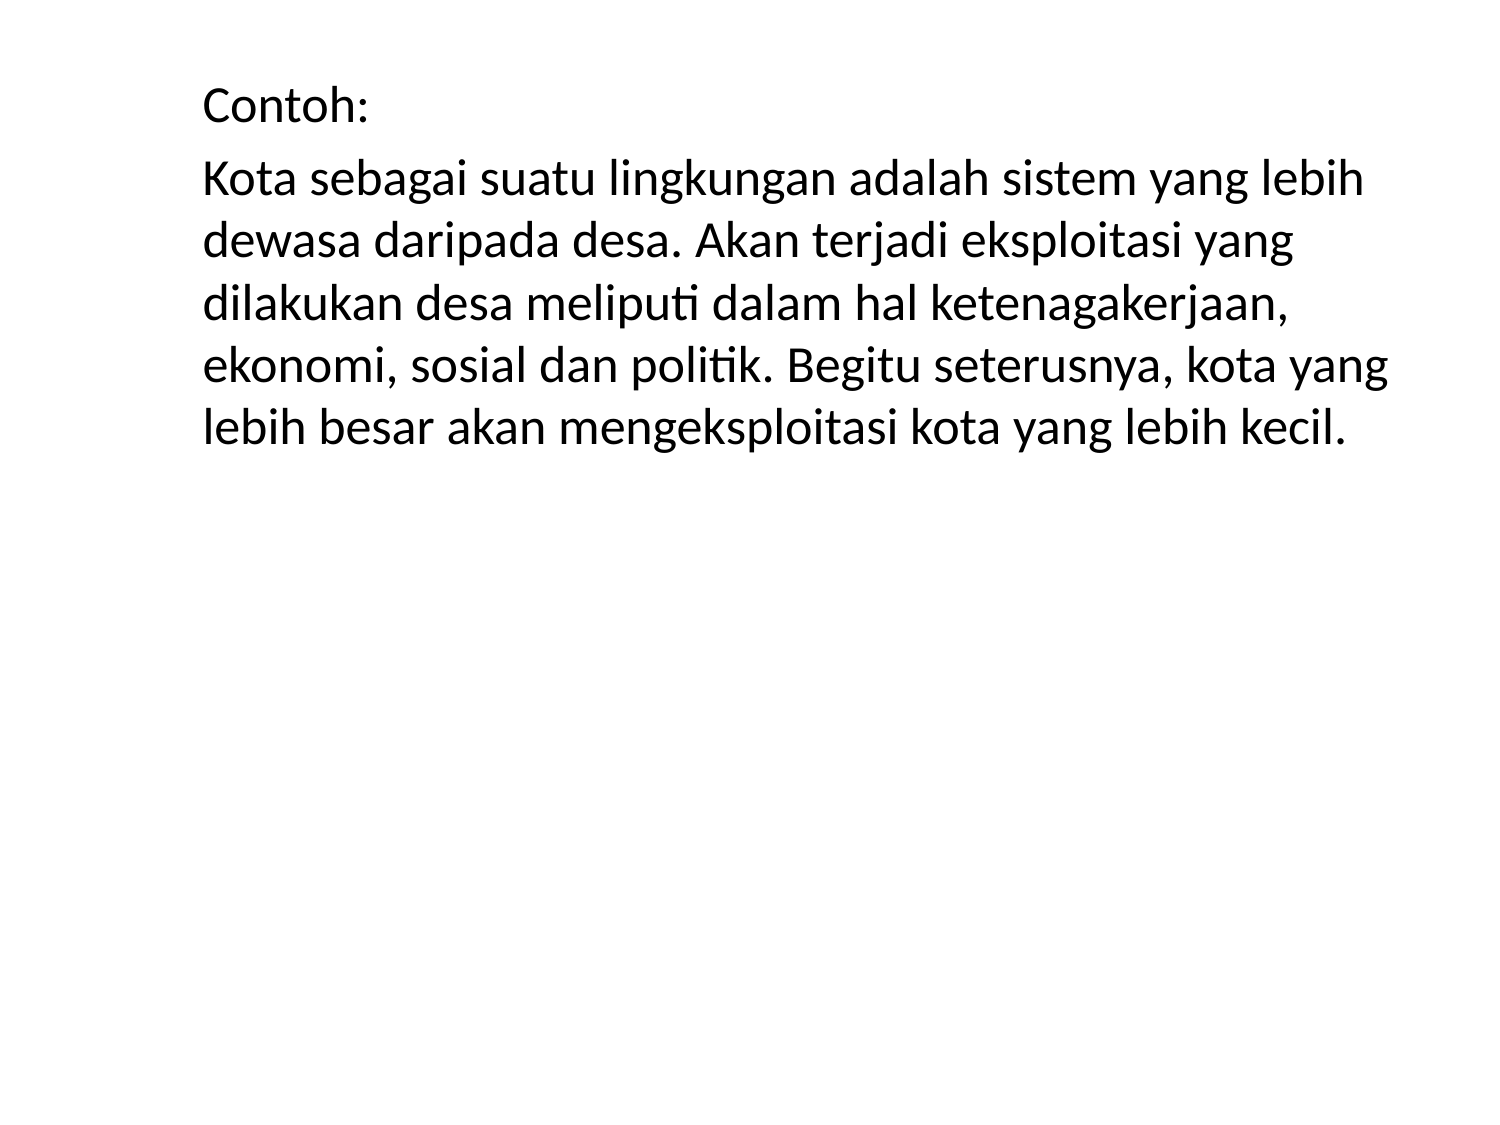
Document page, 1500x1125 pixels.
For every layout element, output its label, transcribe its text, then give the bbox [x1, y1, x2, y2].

list Contoh: Kota sebagai suatu lingkungan adalah sistem yang lebih dewasa daripada desa. Akan terjadi eksploitasi yang dilakukan desa meliputi dalam hal ketenagakerjaan, ekonomi, sosial dan politik. Begitu seterusnya, kota yang lebih besar akan mengeksploitasi kota yang lebih kecil. [75, 62, 1425, 1050]
